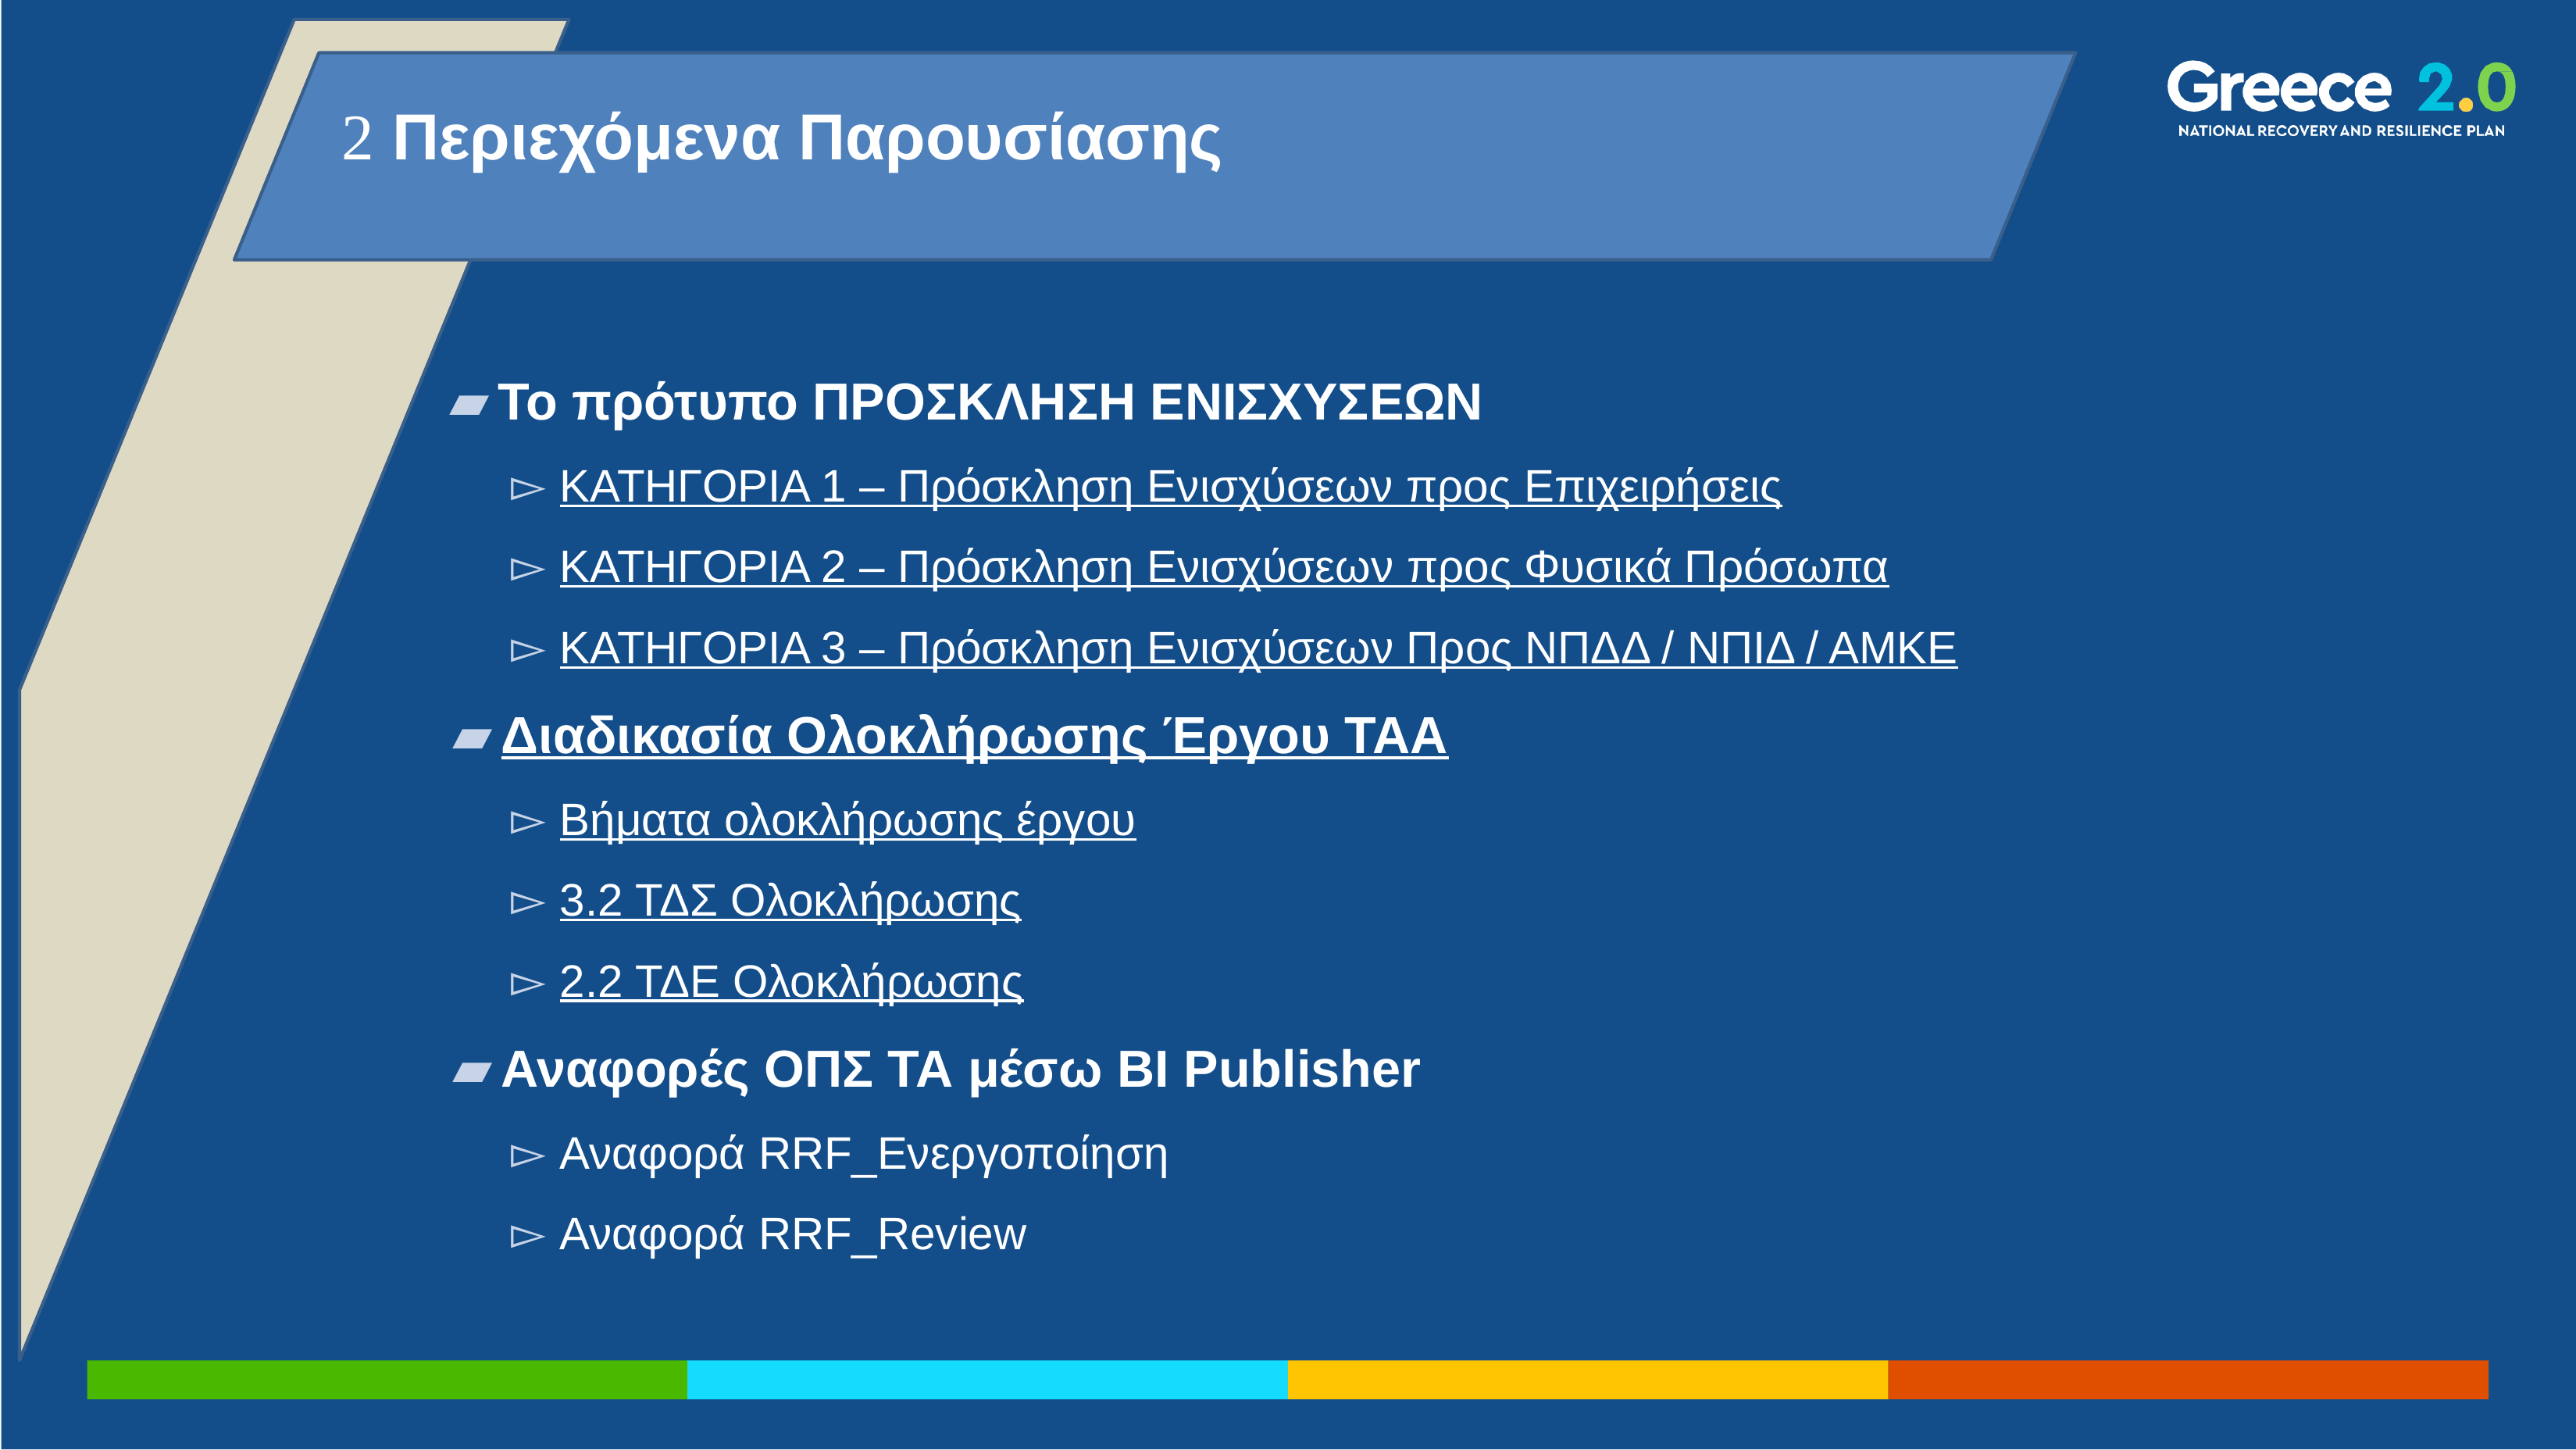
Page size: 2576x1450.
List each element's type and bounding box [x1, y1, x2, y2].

picture [2489, 125, 2504, 136]
text_box [19, 19, 2489, 1400]
